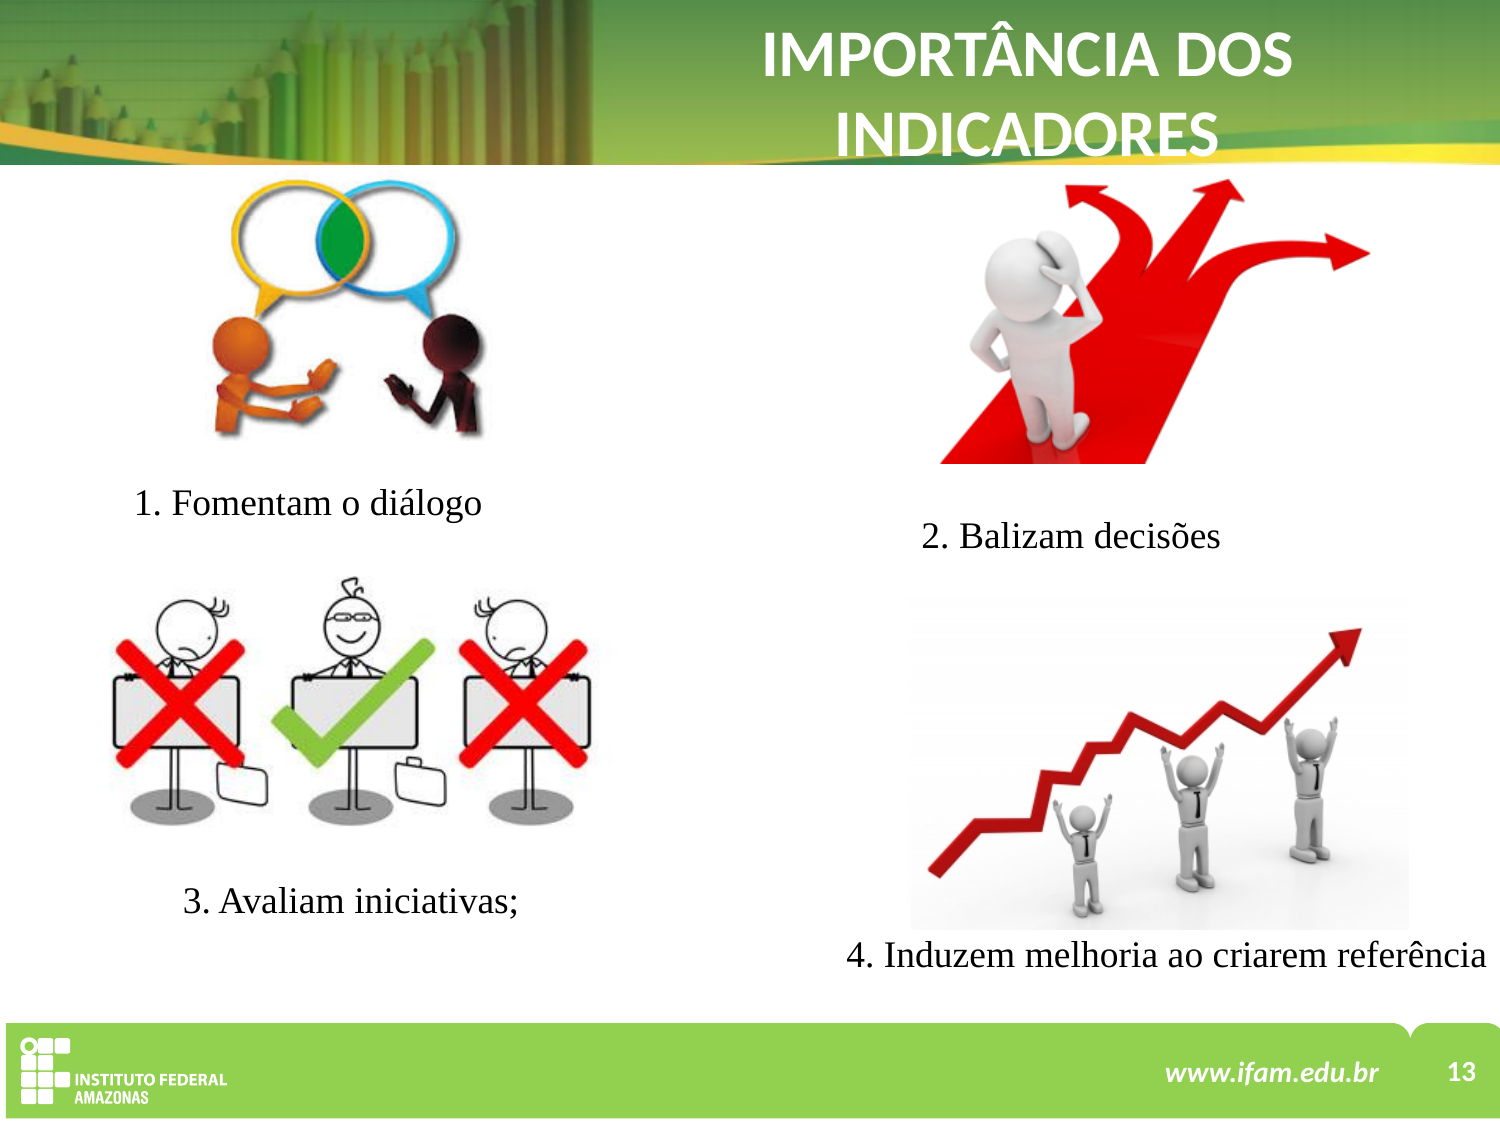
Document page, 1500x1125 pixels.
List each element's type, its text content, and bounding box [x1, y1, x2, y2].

text_box www.ifam.edu.br [933, 1046, 1394, 1096]
picture [906, 175, 1410, 464]
picture [194, 169, 494, 441]
text_box [5, 1023, 1500, 1119]
picture [0, 0, 1500, 165]
text_box 3. Avaliam iniciativas; [168, 878, 535, 929]
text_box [20, 1037, 228, 1105]
picture [85, 564, 618, 870]
text_box 13 [1417, 1039, 1500, 1100]
text_box 1. Fomentam o diálogo [119, 448, 499, 531]
text_box 2. Balizam decisões [906, 481, 1237, 564]
picture [906, 596, 1409, 930]
text_box 4. Induzem melhoria ao criarem referência [831, 922, 1500, 983]
